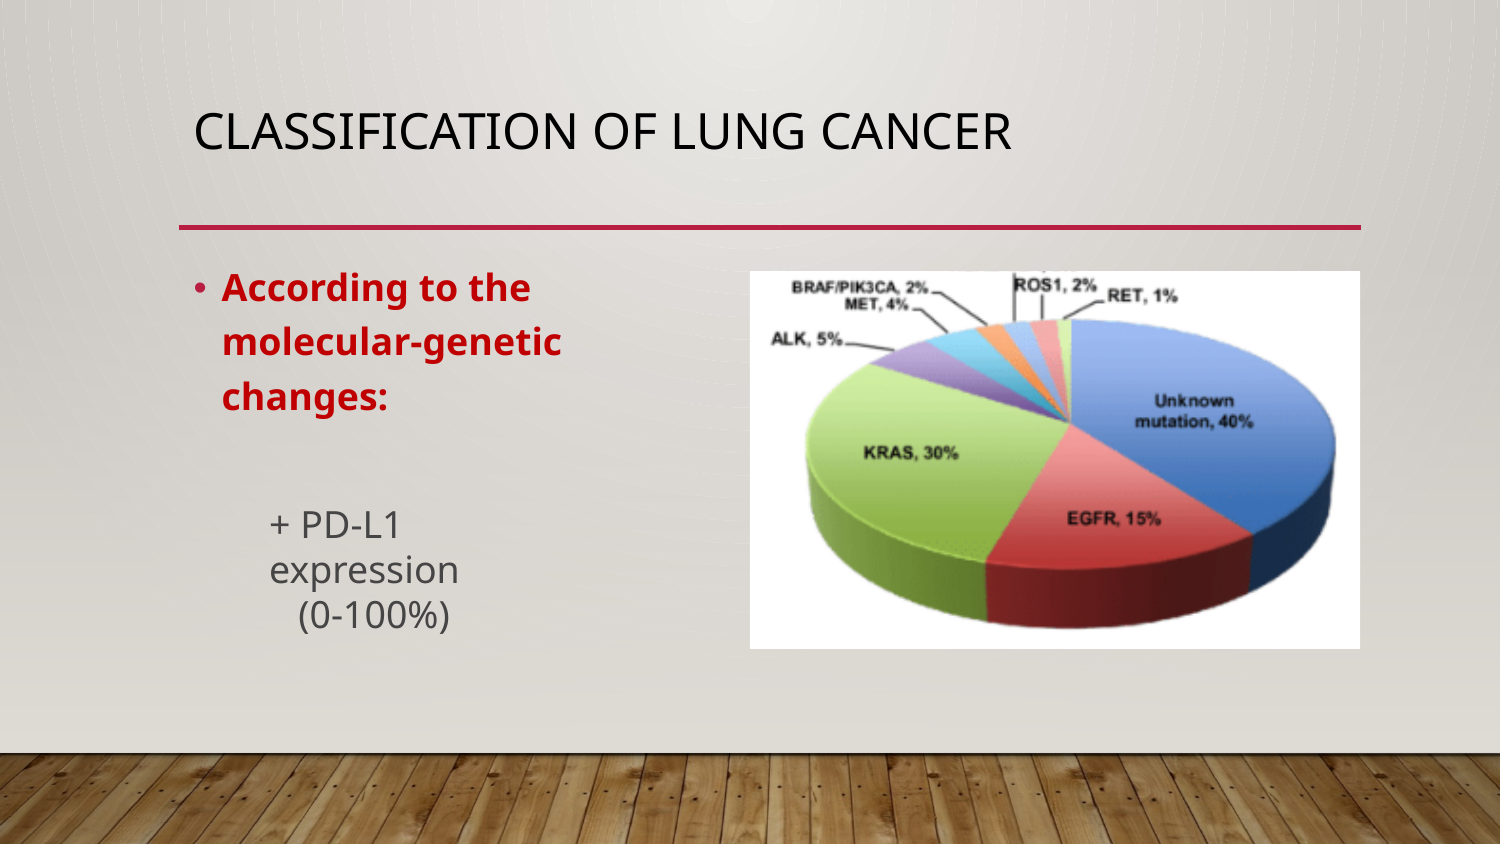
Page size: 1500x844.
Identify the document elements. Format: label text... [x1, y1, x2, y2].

text_box + PD-L1 expression (0-100%) [254, 494, 615, 644]
picture [749, 271, 1361, 650]
list According to the molecular-genetic changes: [178, 247, 691, 673]
picture [0, 753, 1500, 844]
title Classification of lung cancer [178, 98, 1361, 229]
